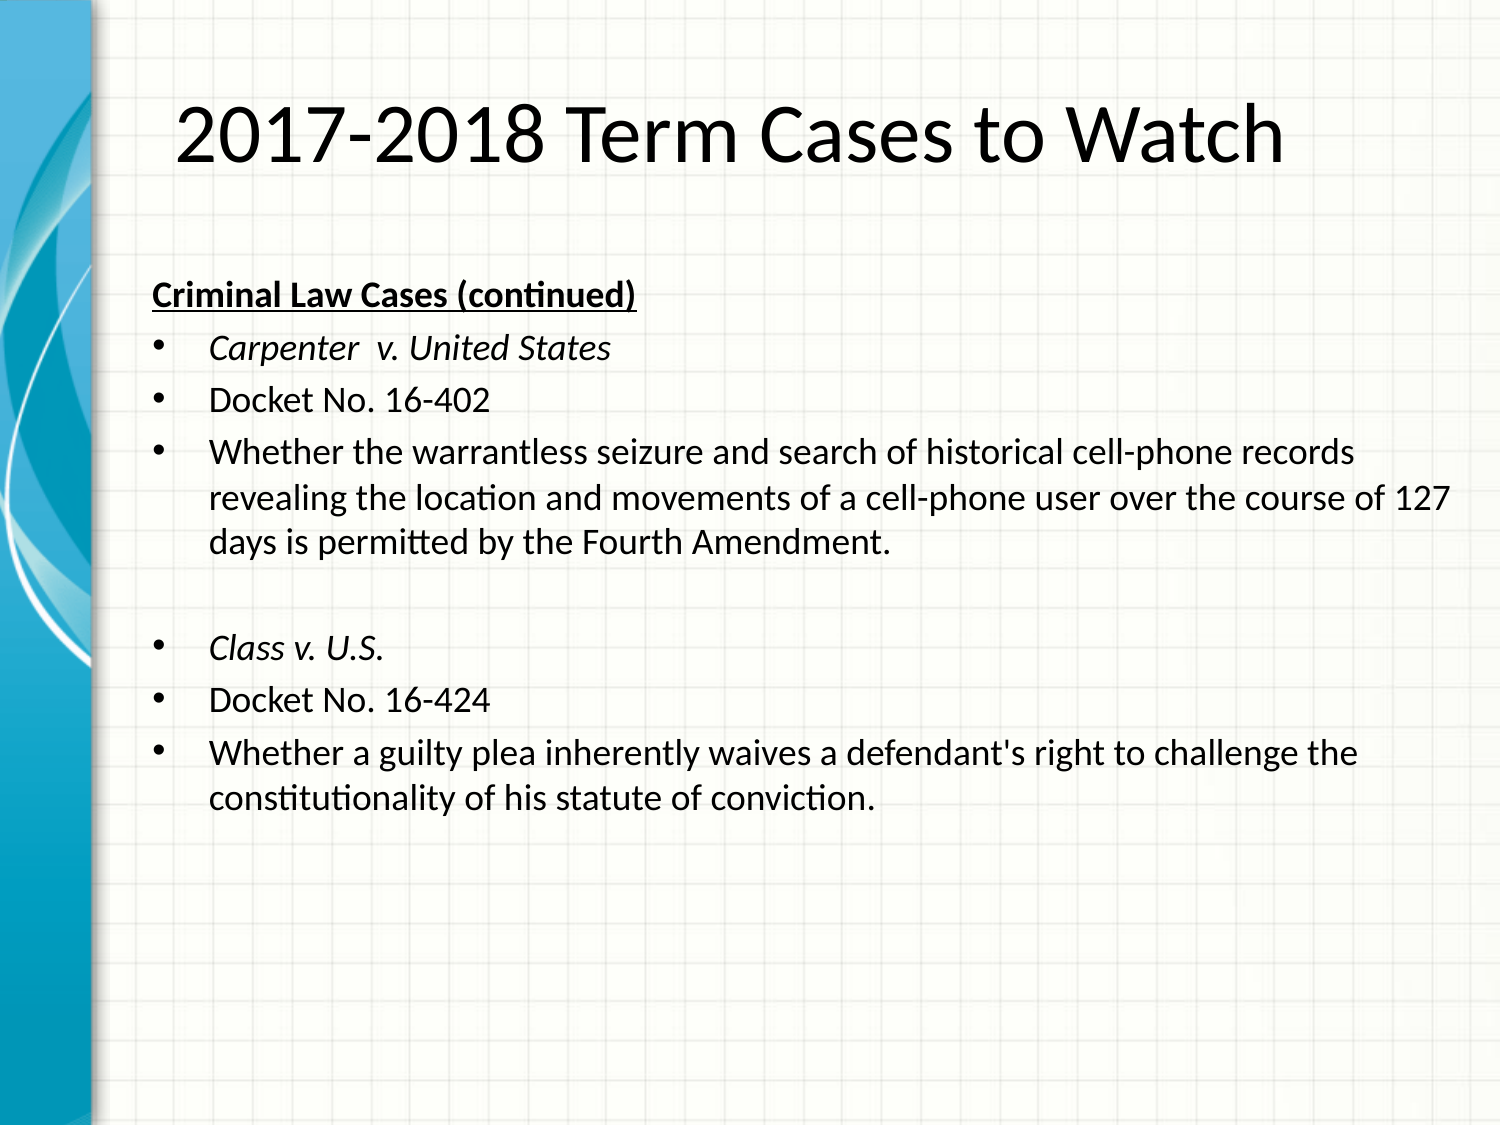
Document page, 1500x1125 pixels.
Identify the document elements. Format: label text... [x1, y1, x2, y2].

title 2017-2018 Term Cases to Watch [24, 70, 1438, 188]
list Criminal Law Cases (continued) Carpenter v. United States Docket No. 16-402 Whether the warrantless seizure and search of historical cell-phone records revealing the location and movements of a cell-phone user over the course of 127 days is permitted by the Fourth Amendment. Class v. U.S. Docket No. 16-424 Whether a guilty plea inherently waives a defendant's right to challenge the constitutionality of his statute of conviction. [137, 262, 1488, 1088]
picture [0, 0, 1500, 1125]
